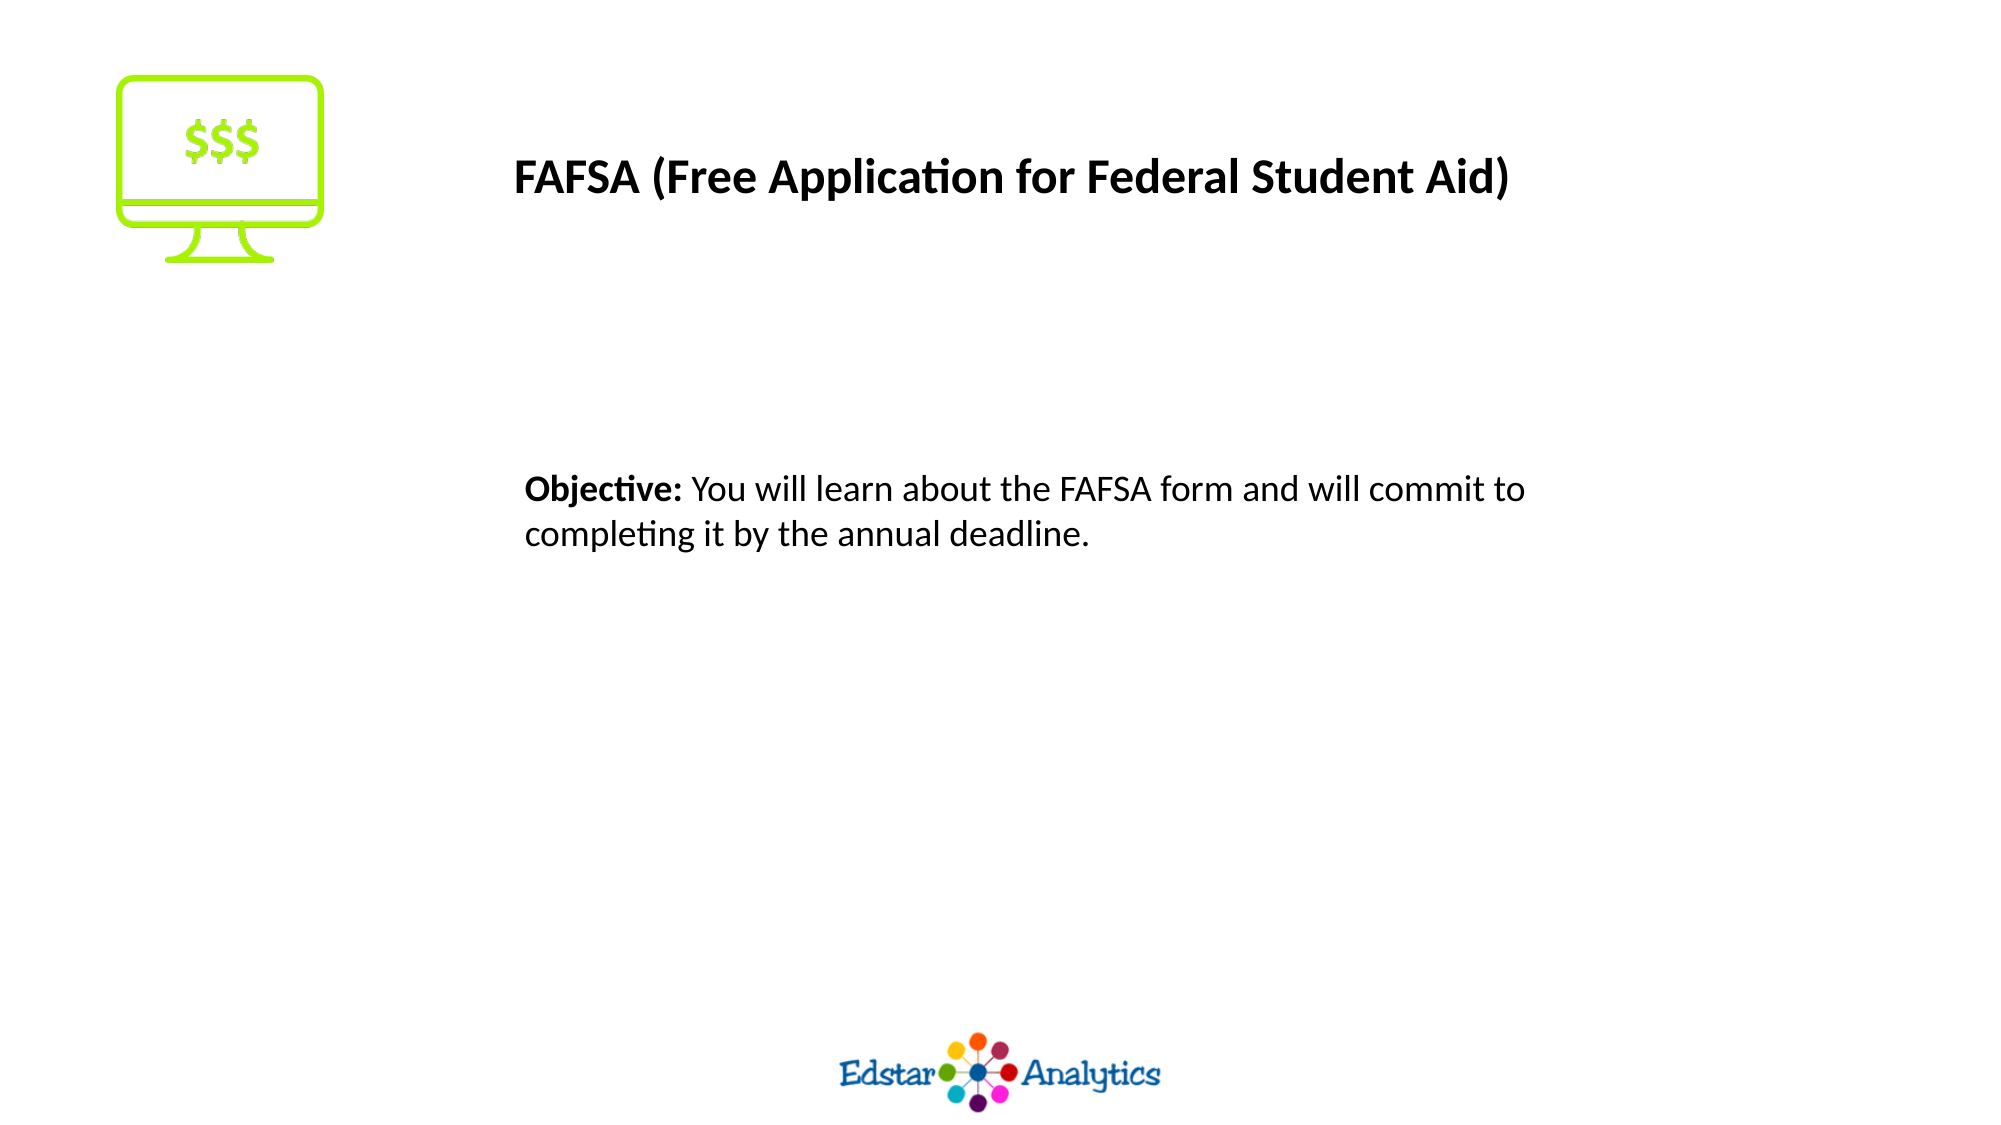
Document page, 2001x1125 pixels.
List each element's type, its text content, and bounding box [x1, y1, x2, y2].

picture [109, 75, 324, 263]
picture [818, 1020, 1182, 1125]
text_box FAFSA (Free Application for Federal Student Aid) [499, 136, 1579, 212]
text_box Objective: You will learn about the FAFSA form and will commit to completing it by the annual deadline. [510, 456, 1617, 562]
